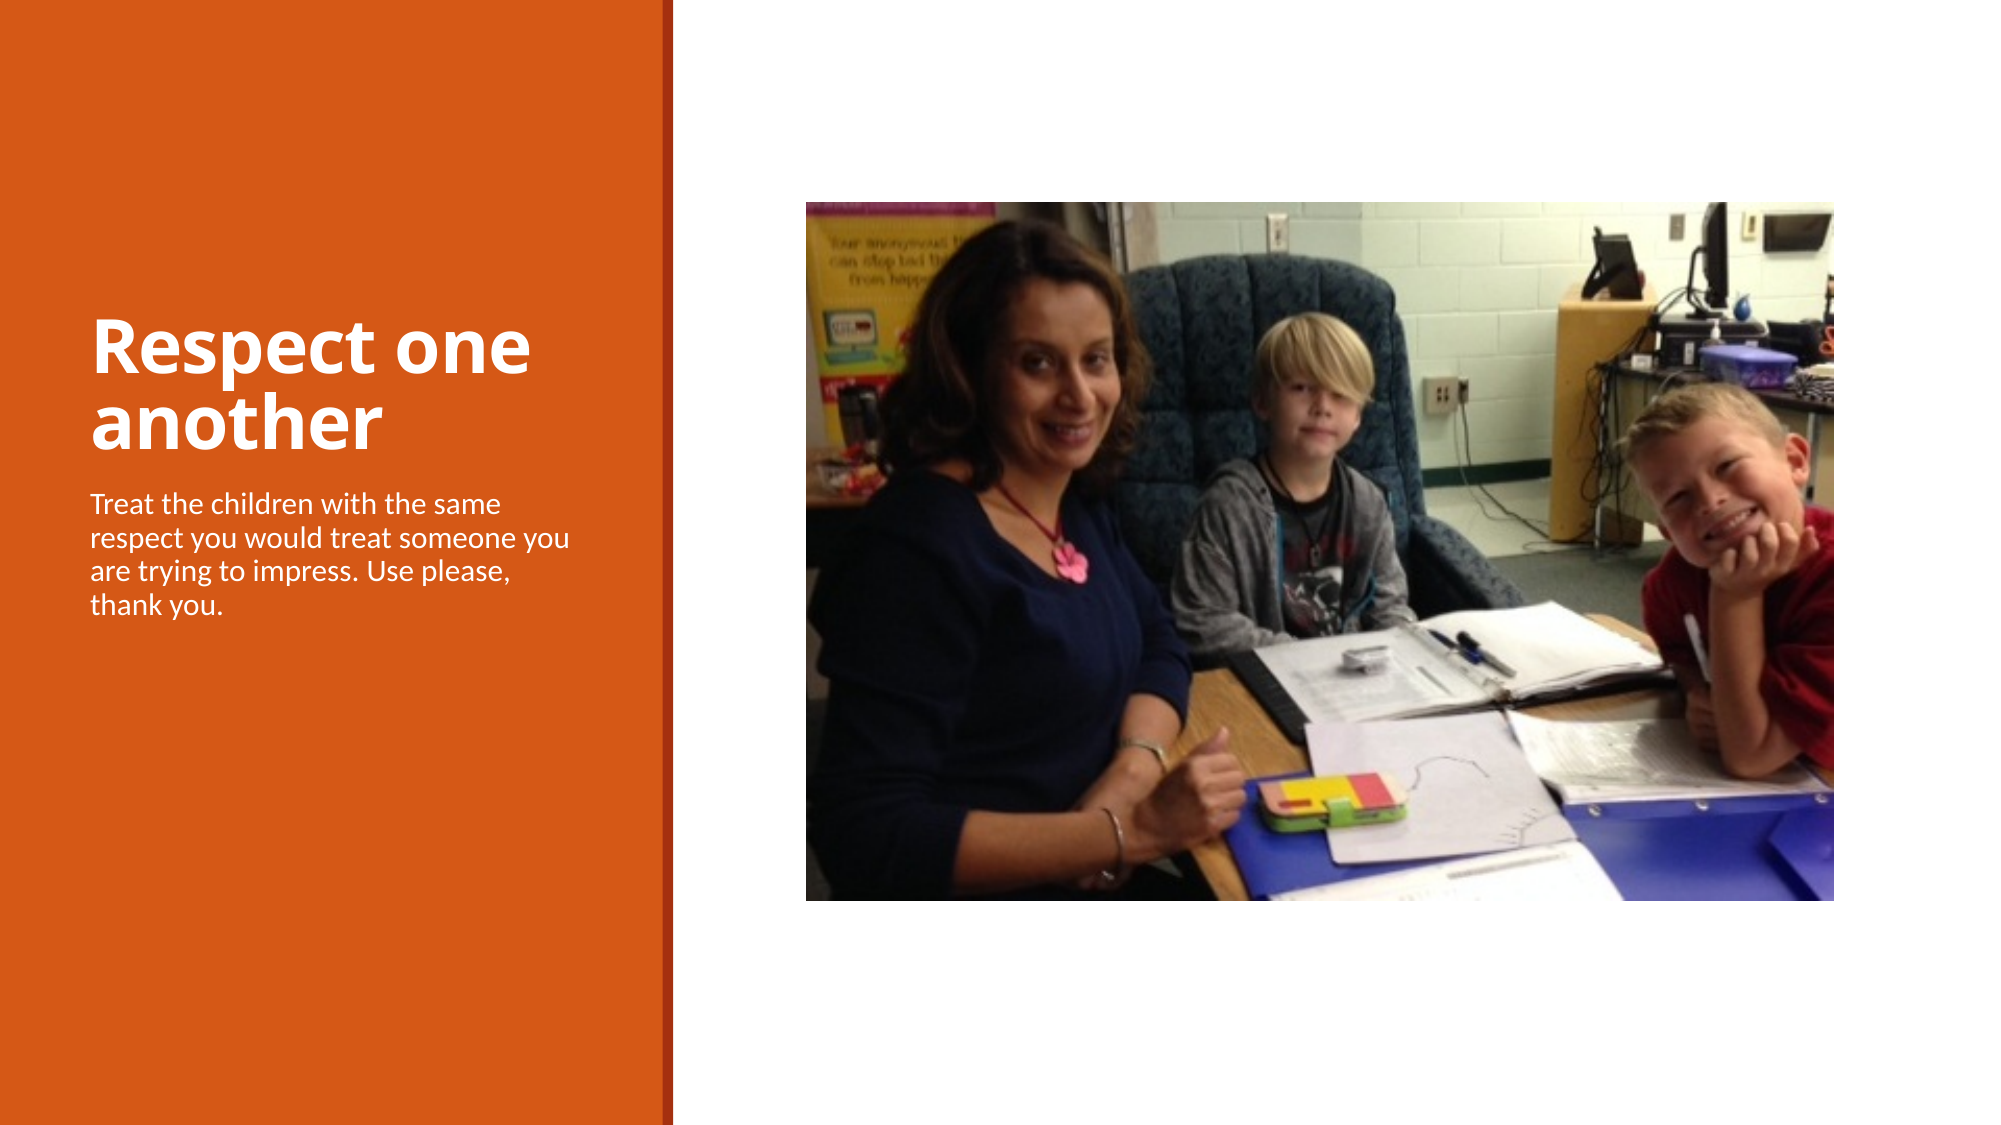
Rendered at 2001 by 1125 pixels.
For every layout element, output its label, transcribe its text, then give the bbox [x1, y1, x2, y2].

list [805, 201, 1835, 901]
title Respect one another [75, 97, 600, 473]
list Treat the children with the same respect you would treat someone you are trying to impress. Use please, thank you. [75, 479, 600, 1035]
